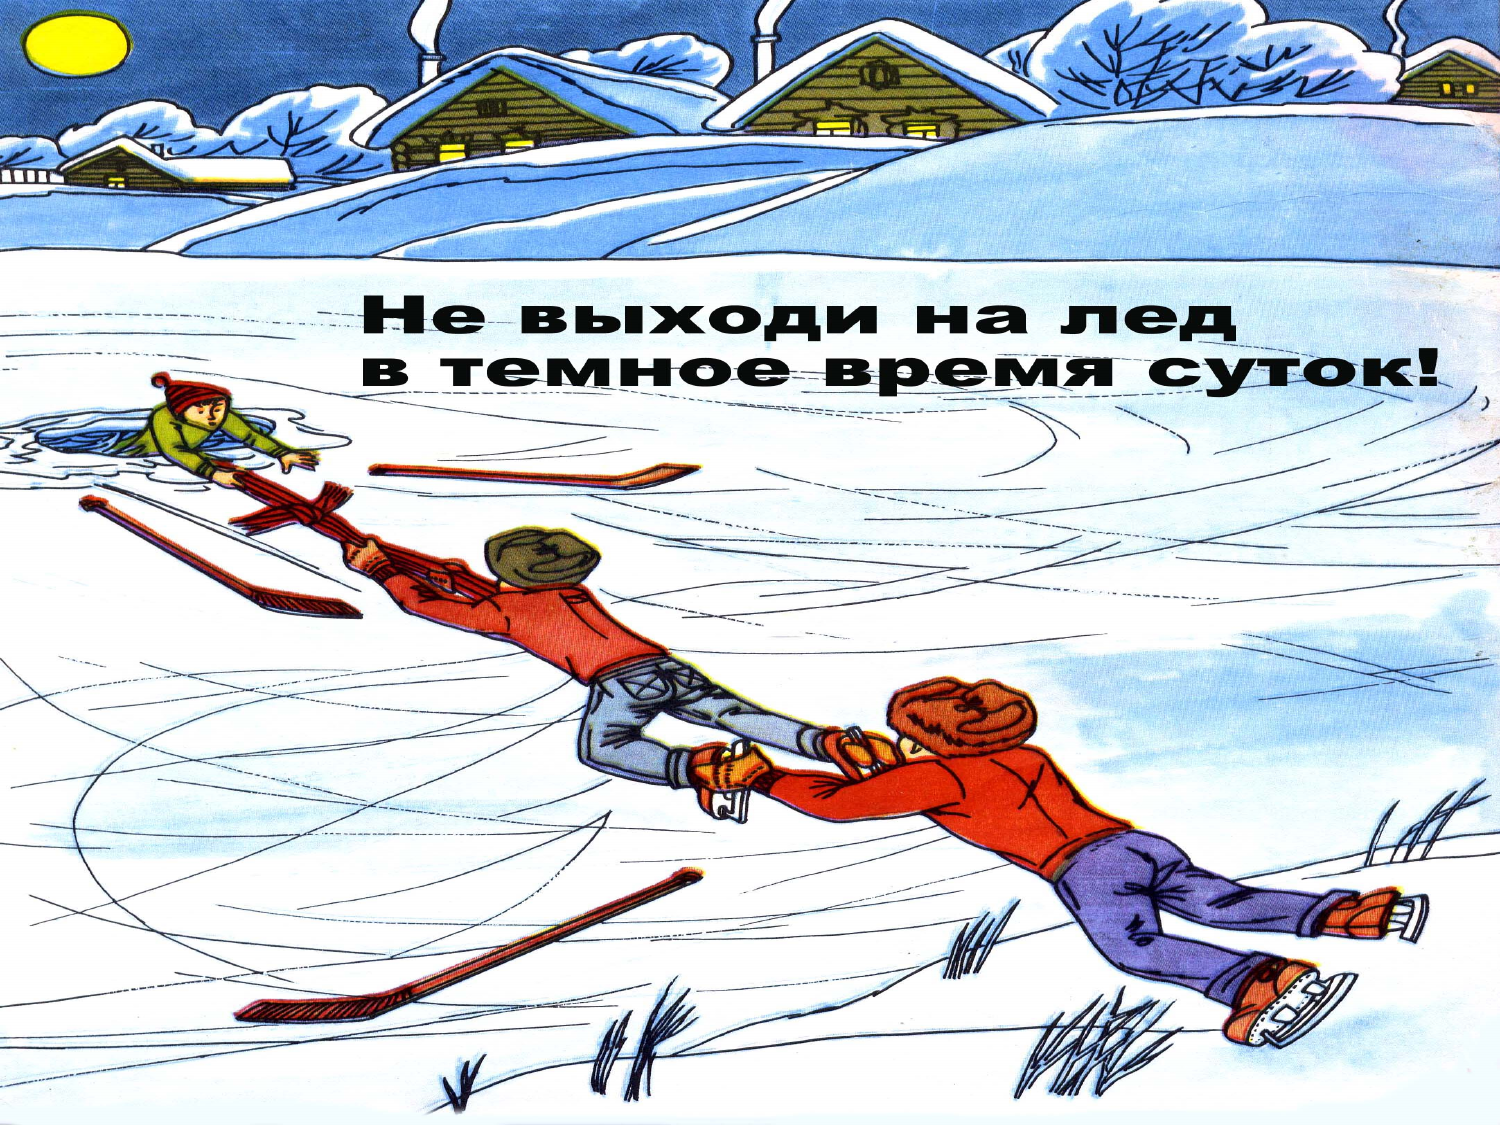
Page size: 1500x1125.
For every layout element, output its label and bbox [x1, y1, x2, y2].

list [0, 0, 1500, 1125]
